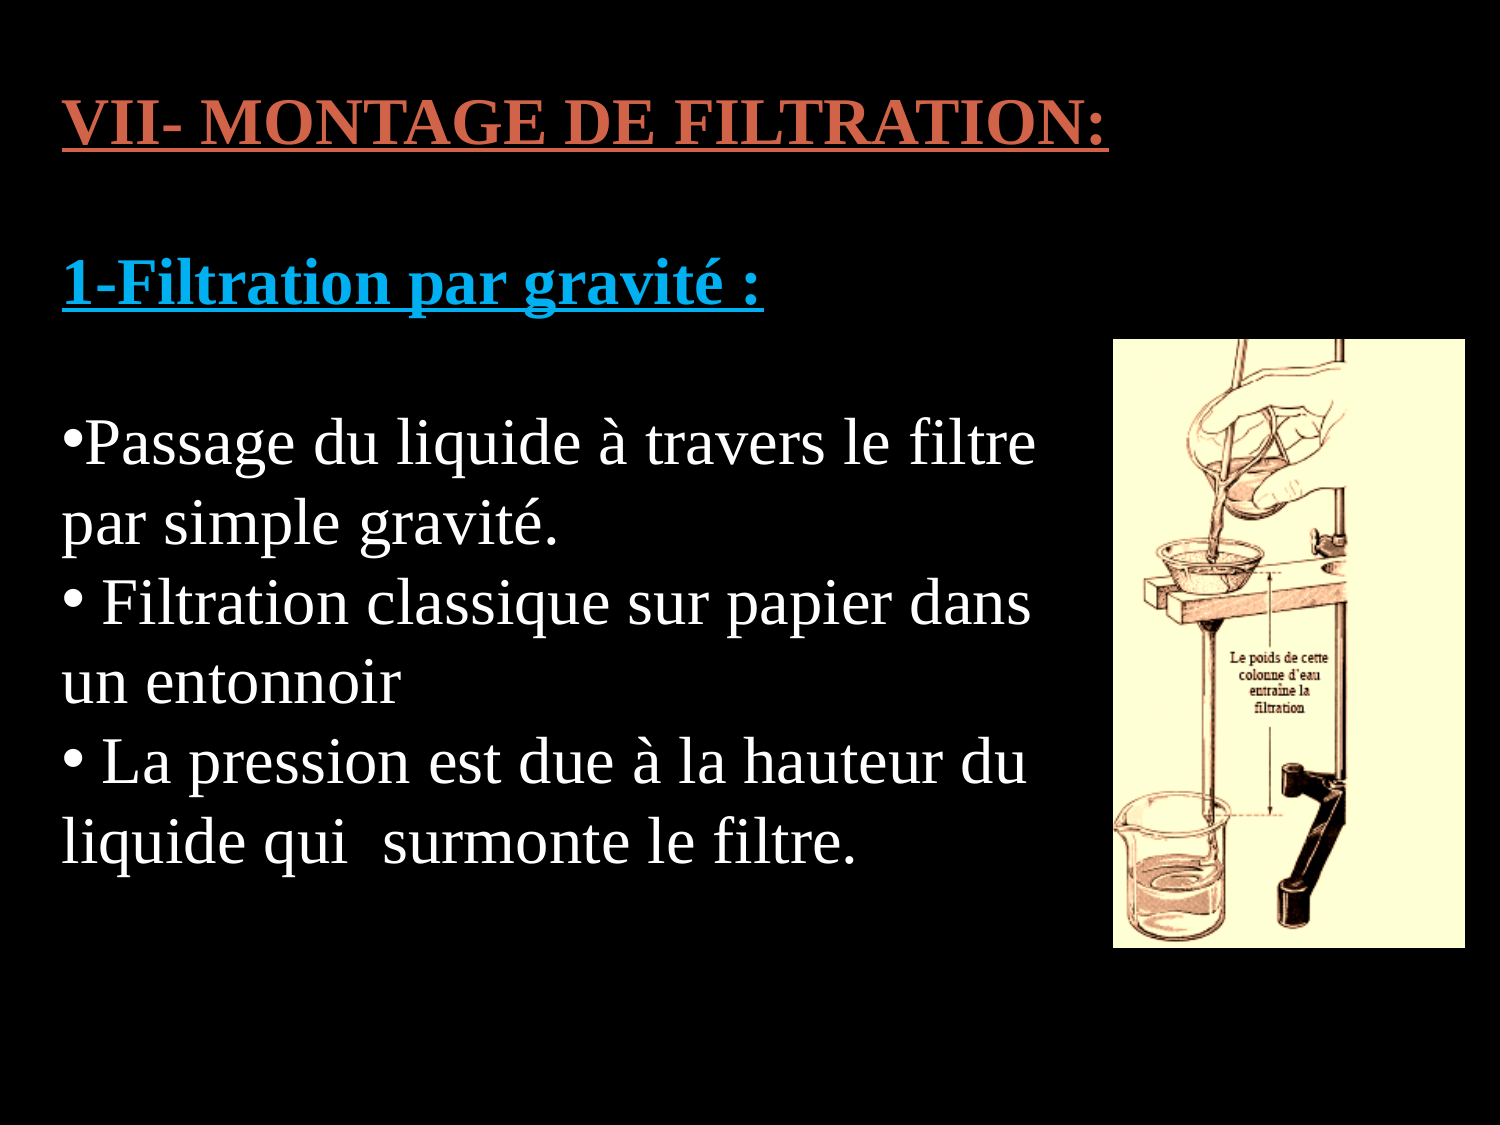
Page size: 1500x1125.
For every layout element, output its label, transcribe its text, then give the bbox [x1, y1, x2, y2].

text_box VII- MONTAGE DE FILTRATION: 1-Filtration par gravité : Passage du liquide à travers le filtre par simple gravité. Filtration classique sur papier dans un entonnoir La pression est due à la hauteur du liquide qui surmonte le filtre. [46, 70, 1125, 965]
picture [1113, 339, 1466, 948]
